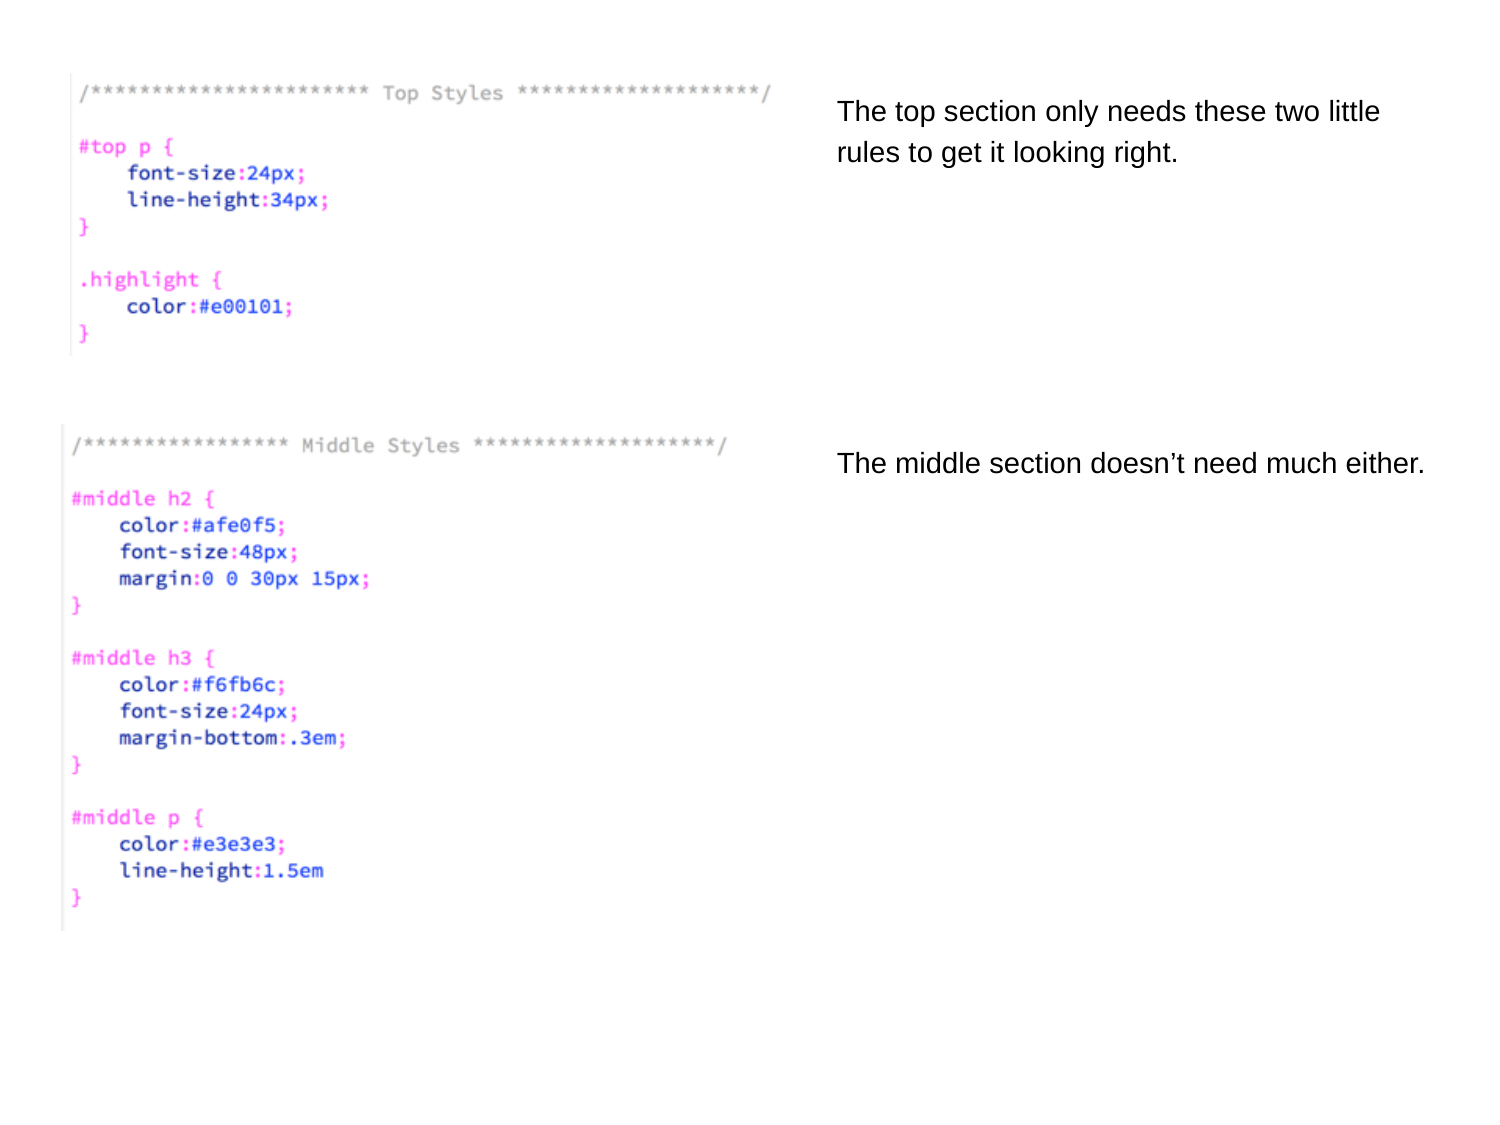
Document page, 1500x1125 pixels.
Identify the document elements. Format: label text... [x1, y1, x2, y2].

picture [70, 73, 787, 356]
picture [60, 423, 735, 931]
text_box The middle section doesn’t need much either. [821, 424, 1448, 495]
text_box The top section only needs these two little rules to get it looking right. [821, 72, 1448, 183]
